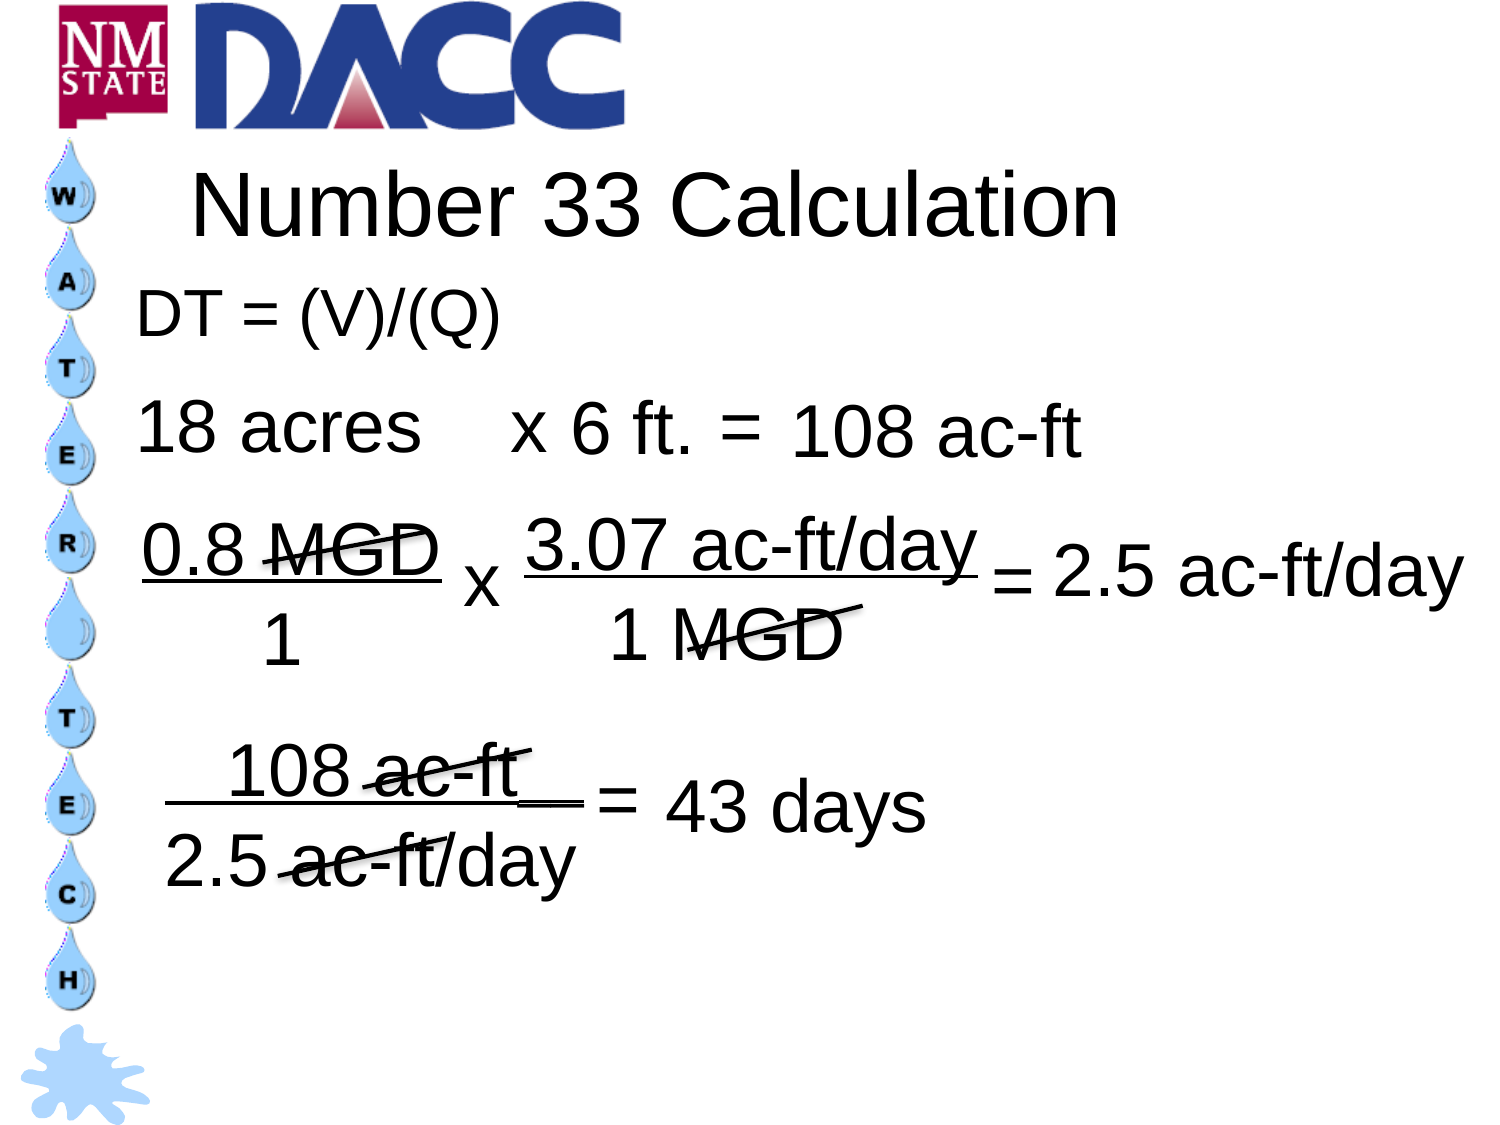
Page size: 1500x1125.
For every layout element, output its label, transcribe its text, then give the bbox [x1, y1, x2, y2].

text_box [362, 749, 532, 788]
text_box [277, 837, 448, 877]
text_box 0.8 MGD 1 [126, 492, 468, 688]
text_box = [976, 523, 1040, 629]
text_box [687, 605, 863, 651]
text_box 108 ac-ft [775, 375, 1213, 481]
picture [45, 137, 98, 1014]
text_box x [495, 370, 558, 476]
text_box 3.07 ac-ft/day 1 MGD [509, 487, 997, 683]
list DT = (V)/(Q) [120, 262, 1500, 1100]
text_box = [704, 370, 768, 476]
text_box 2.5 ac-ft/day [1037, 514, 1500, 619]
text_box 18 acres [120, 370, 495, 476]
text_box 43 days [651, 749, 1174, 855]
text_box = [613, 743, 644, 848]
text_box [262, 530, 431, 563]
title Number 33 Calculation [174, 137, 1500, 233]
text_box 6 ft. [555, 371, 755, 477]
text_box 108 ac-ft__ 2.5 ac-ft/day [149, 714, 613, 909]
text_box x [468, 524, 509, 630]
